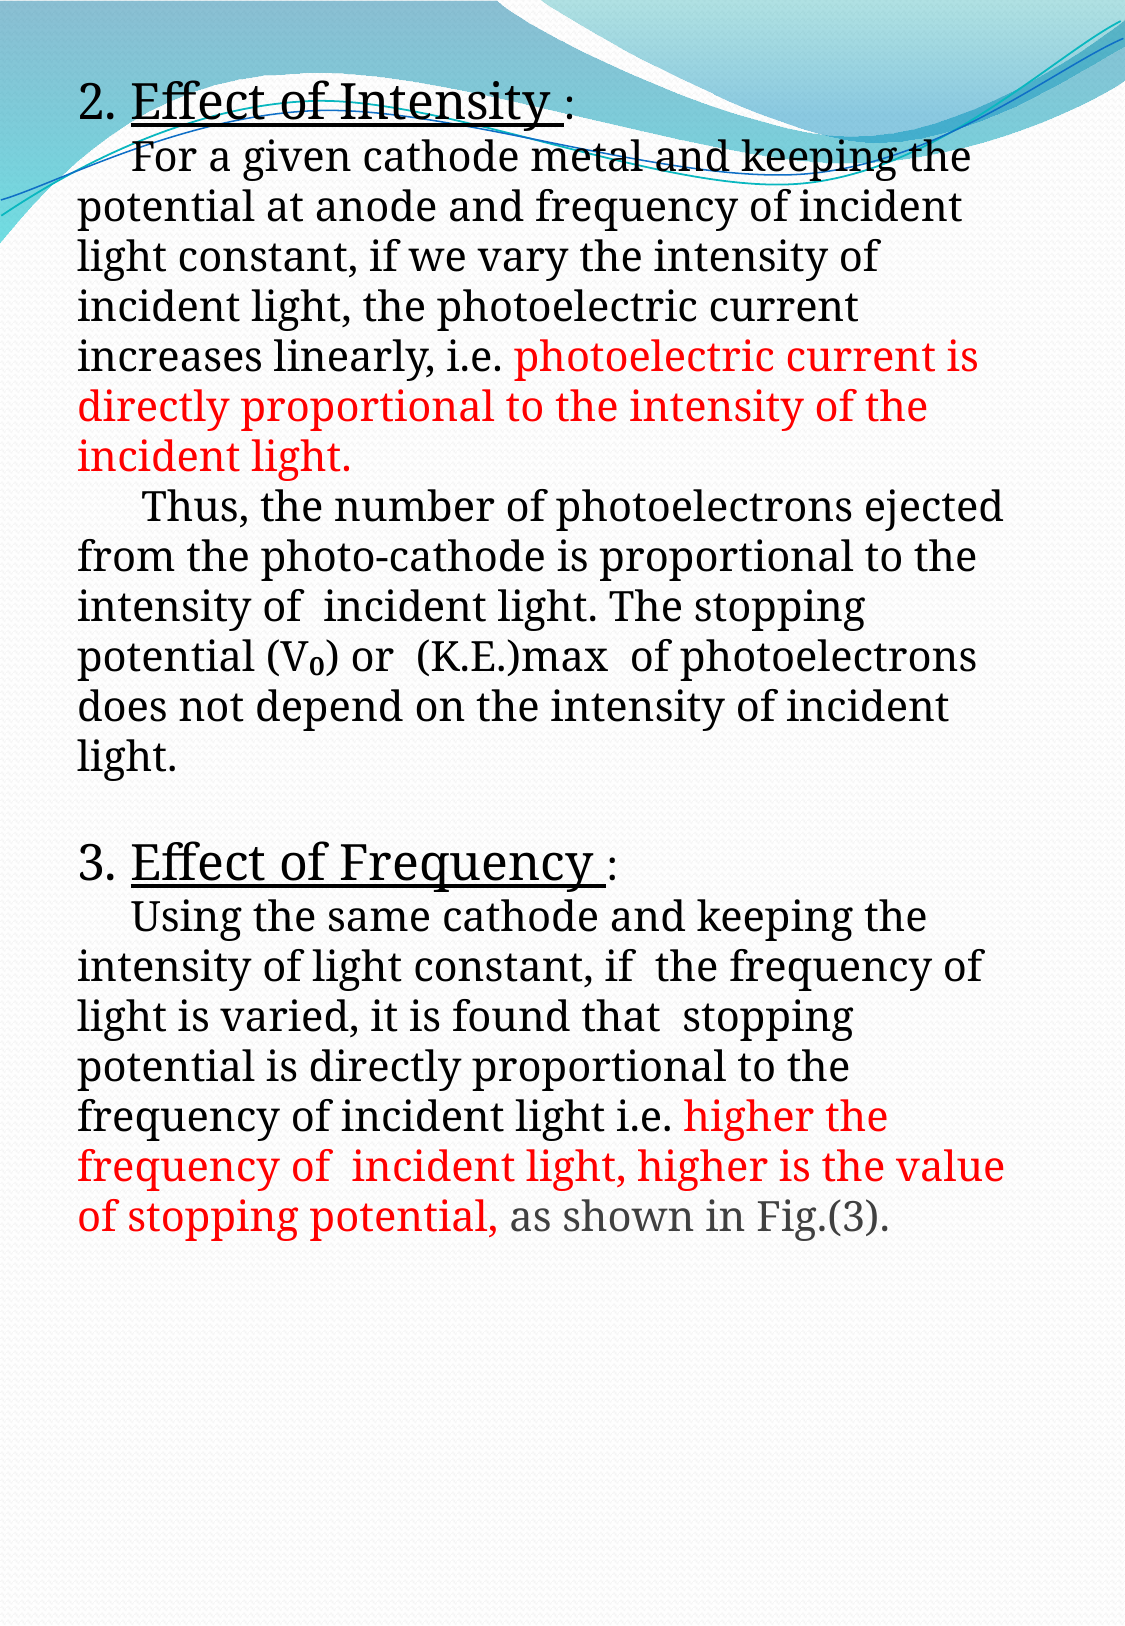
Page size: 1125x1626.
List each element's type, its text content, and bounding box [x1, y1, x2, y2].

text_box 2. Effect of Intensity : For a given cathode metal and keeping the potential at anode and frequency of incident light constant, if we vary the intensity of incident light, the photoelectric current increases linearly, i.e. photoelectric current is directly proportional to the intensity of the incident light. Thus, the number of photoelectrons ejected from the photo-cathode is proportional to the intensity of incident light. The stopping potential (V₀) or (K.E.)max of photoelectrons does not depend on the intensity of incident light. 3. Effect of Frequency : Using the same cathode and keeping the intensity of light constant, if the frequency of light is varied, it is found that stopping potential is directly proportional to the frequency of incident light i.e. higher the frequency of incident light, higher is the value of stopping potential, as shown in Fig.(3). [62, 62, 1038, 1248]
